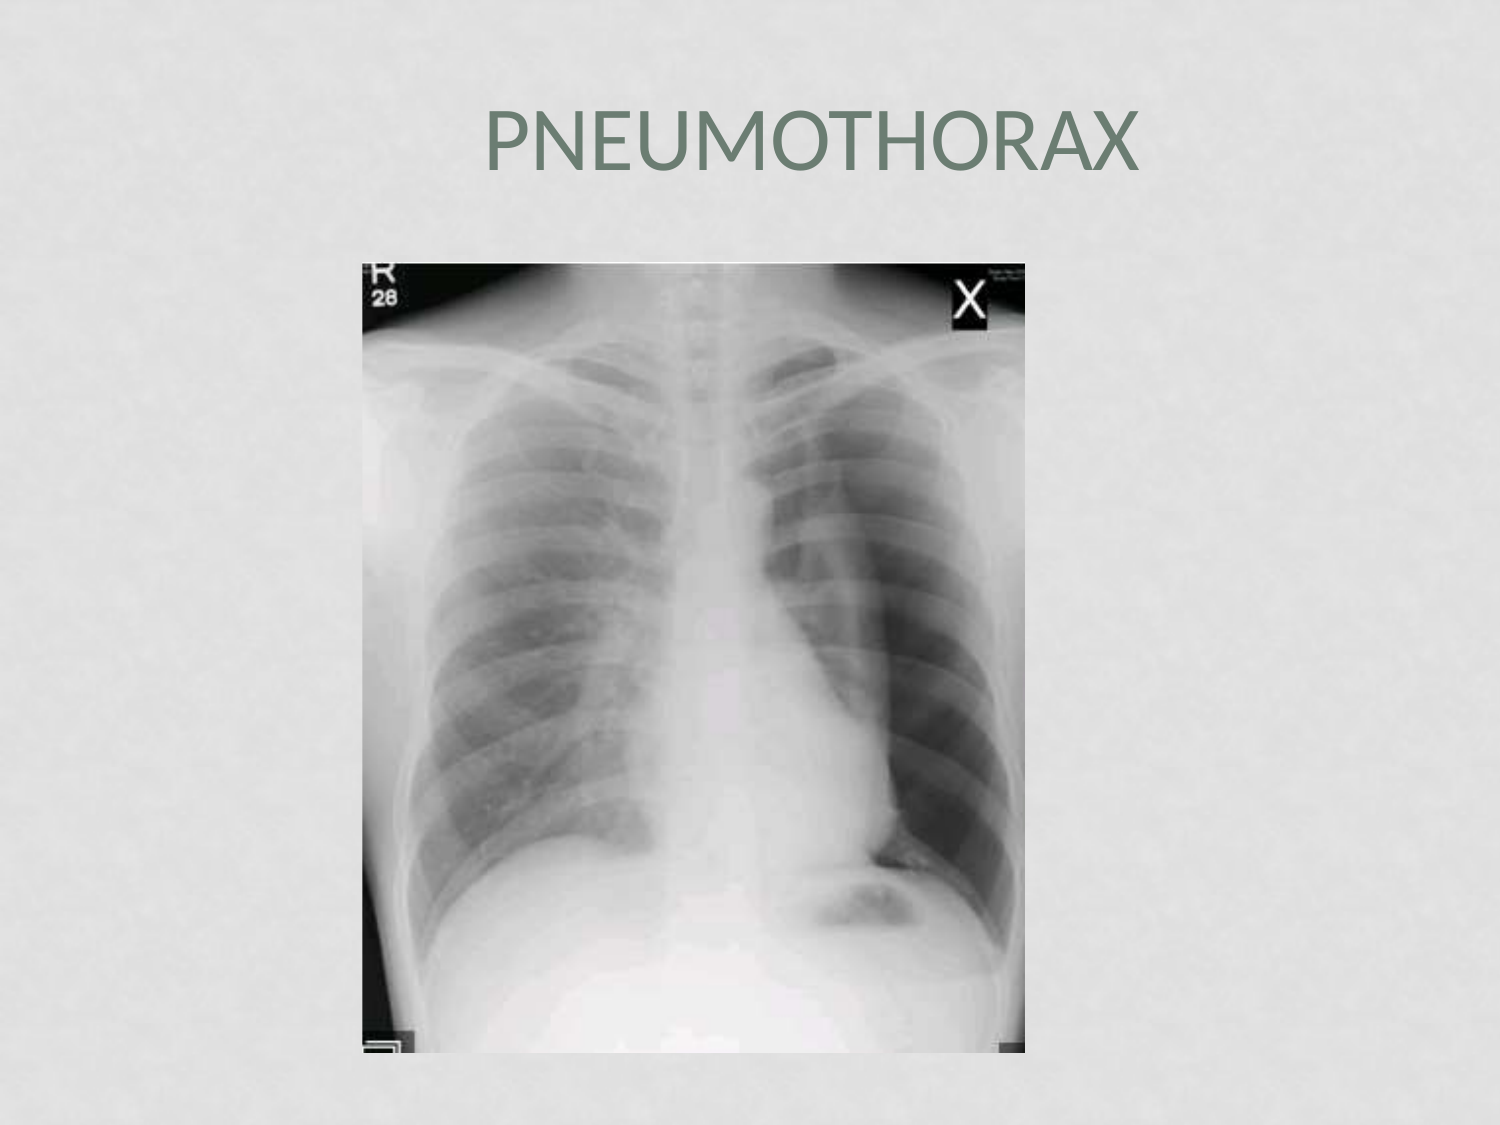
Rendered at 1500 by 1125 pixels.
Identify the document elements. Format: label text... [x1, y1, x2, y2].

text_box [362, 262, 1025, 1053]
title Pneumothorax [471, 37, 1150, 228]
